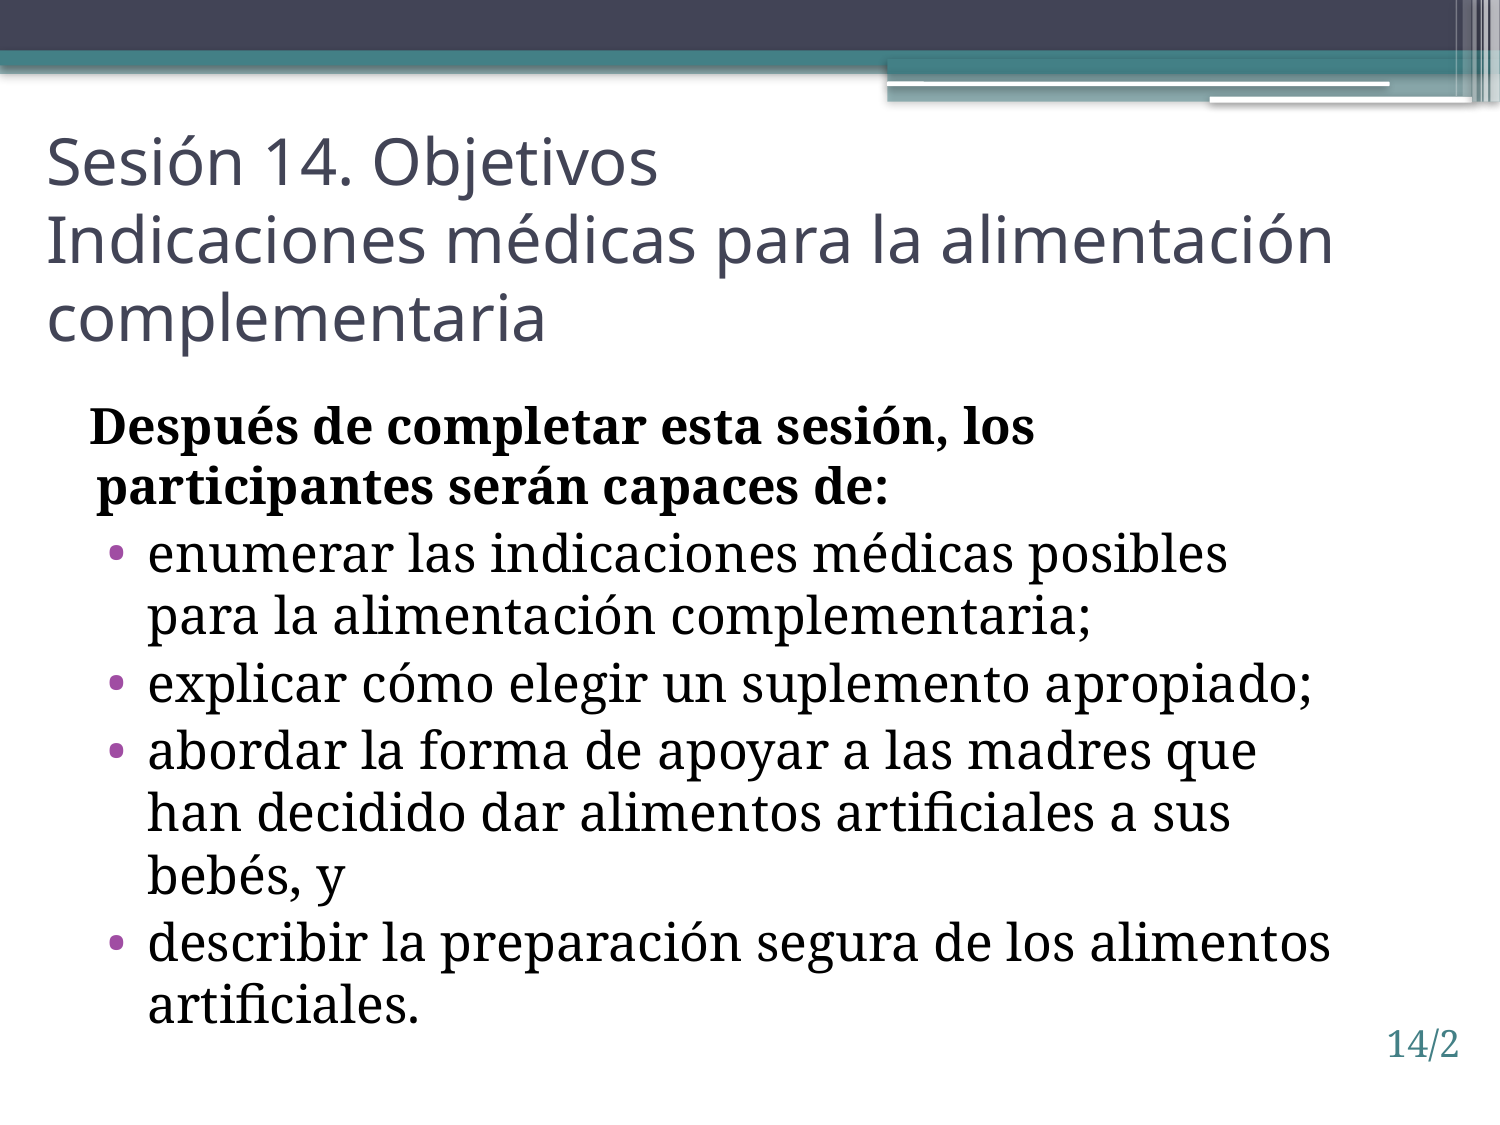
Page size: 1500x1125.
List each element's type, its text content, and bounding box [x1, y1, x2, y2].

title Sesión 14. Objetivos Indicaciones médicas para la alimentación complementaria [31, 112, 1469, 363]
footer 14/2 [1262, 1012, 1475, 1088]
list Después de completar esta sesión, los participantes serán capaces de: enumerar las indicaciones médicas posibles para la alimentación complementaria; explicar cómo elegir un suplemento apropiado; abordar la forma de apoyar a las madres que han decidido dar alimentos artificiales a sus bebés, y describir la preparación segura de los alimentos artificiales. [75, 387, 1350, 1088]
